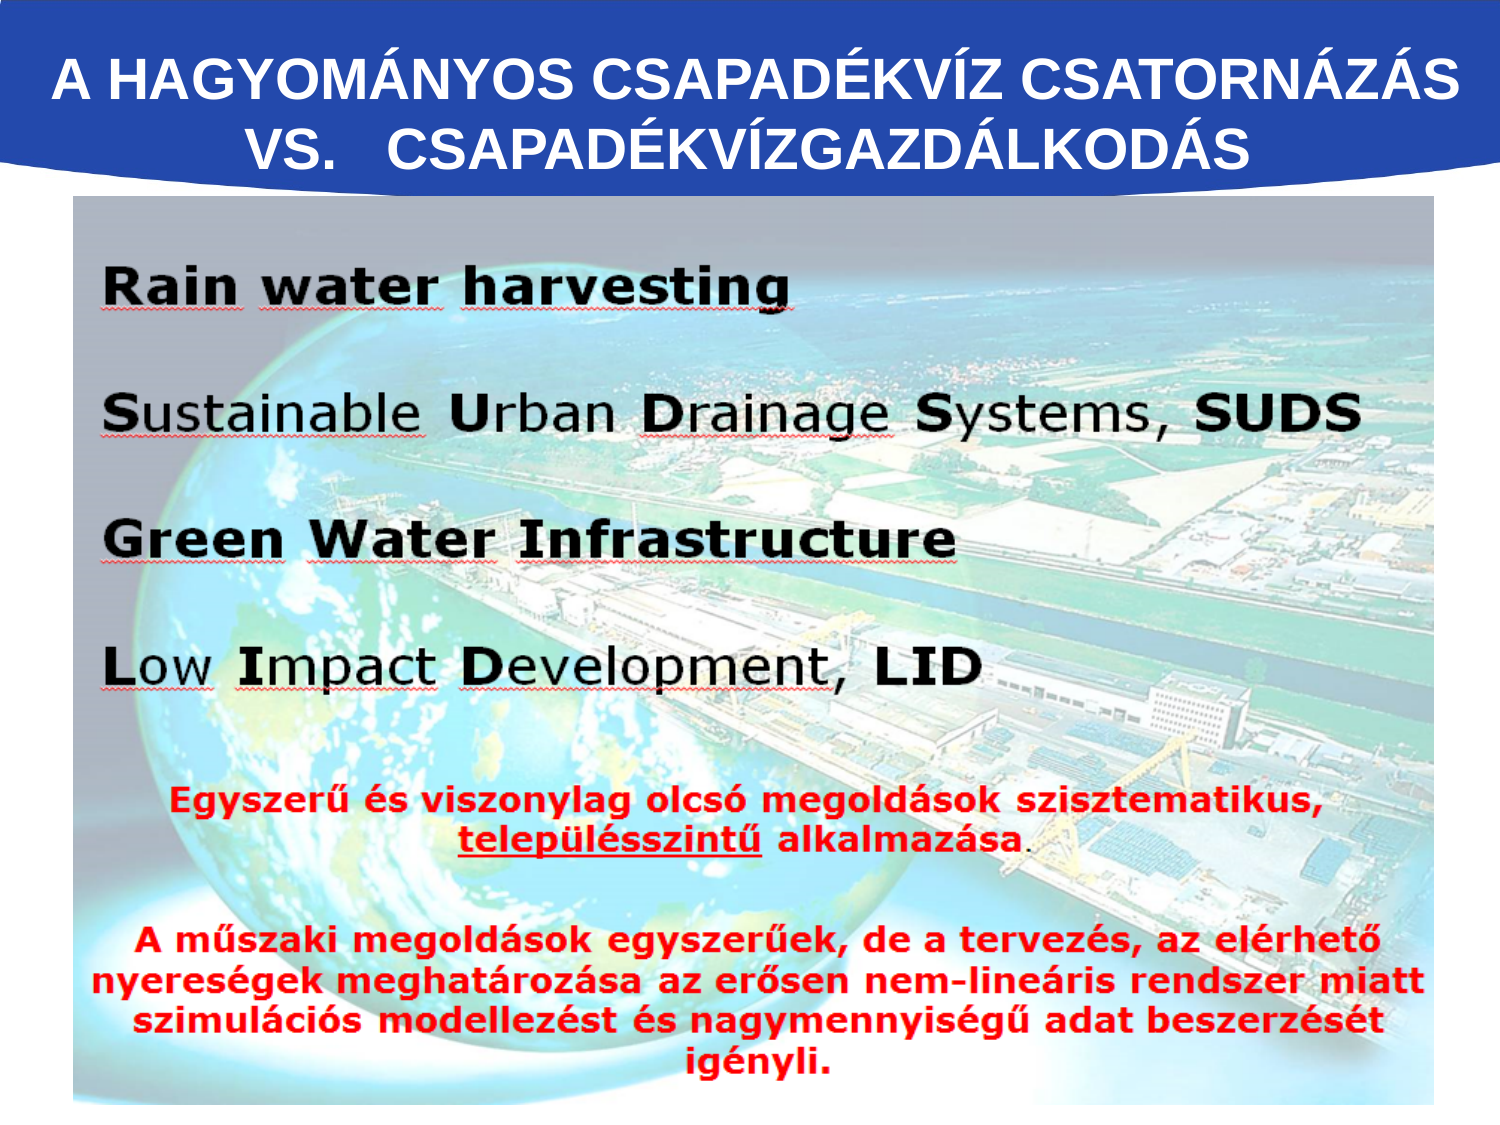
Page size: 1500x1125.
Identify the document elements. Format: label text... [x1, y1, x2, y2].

picture [0, 0, 1500, 1125]
text_box A HAGYOMÁNYOS CSAPADÉKVÍZ CSATORNÁZÁS VS. CSAPADÉKVÍZGAZDÁLKODÁS [41, 41, 1471, 227]
